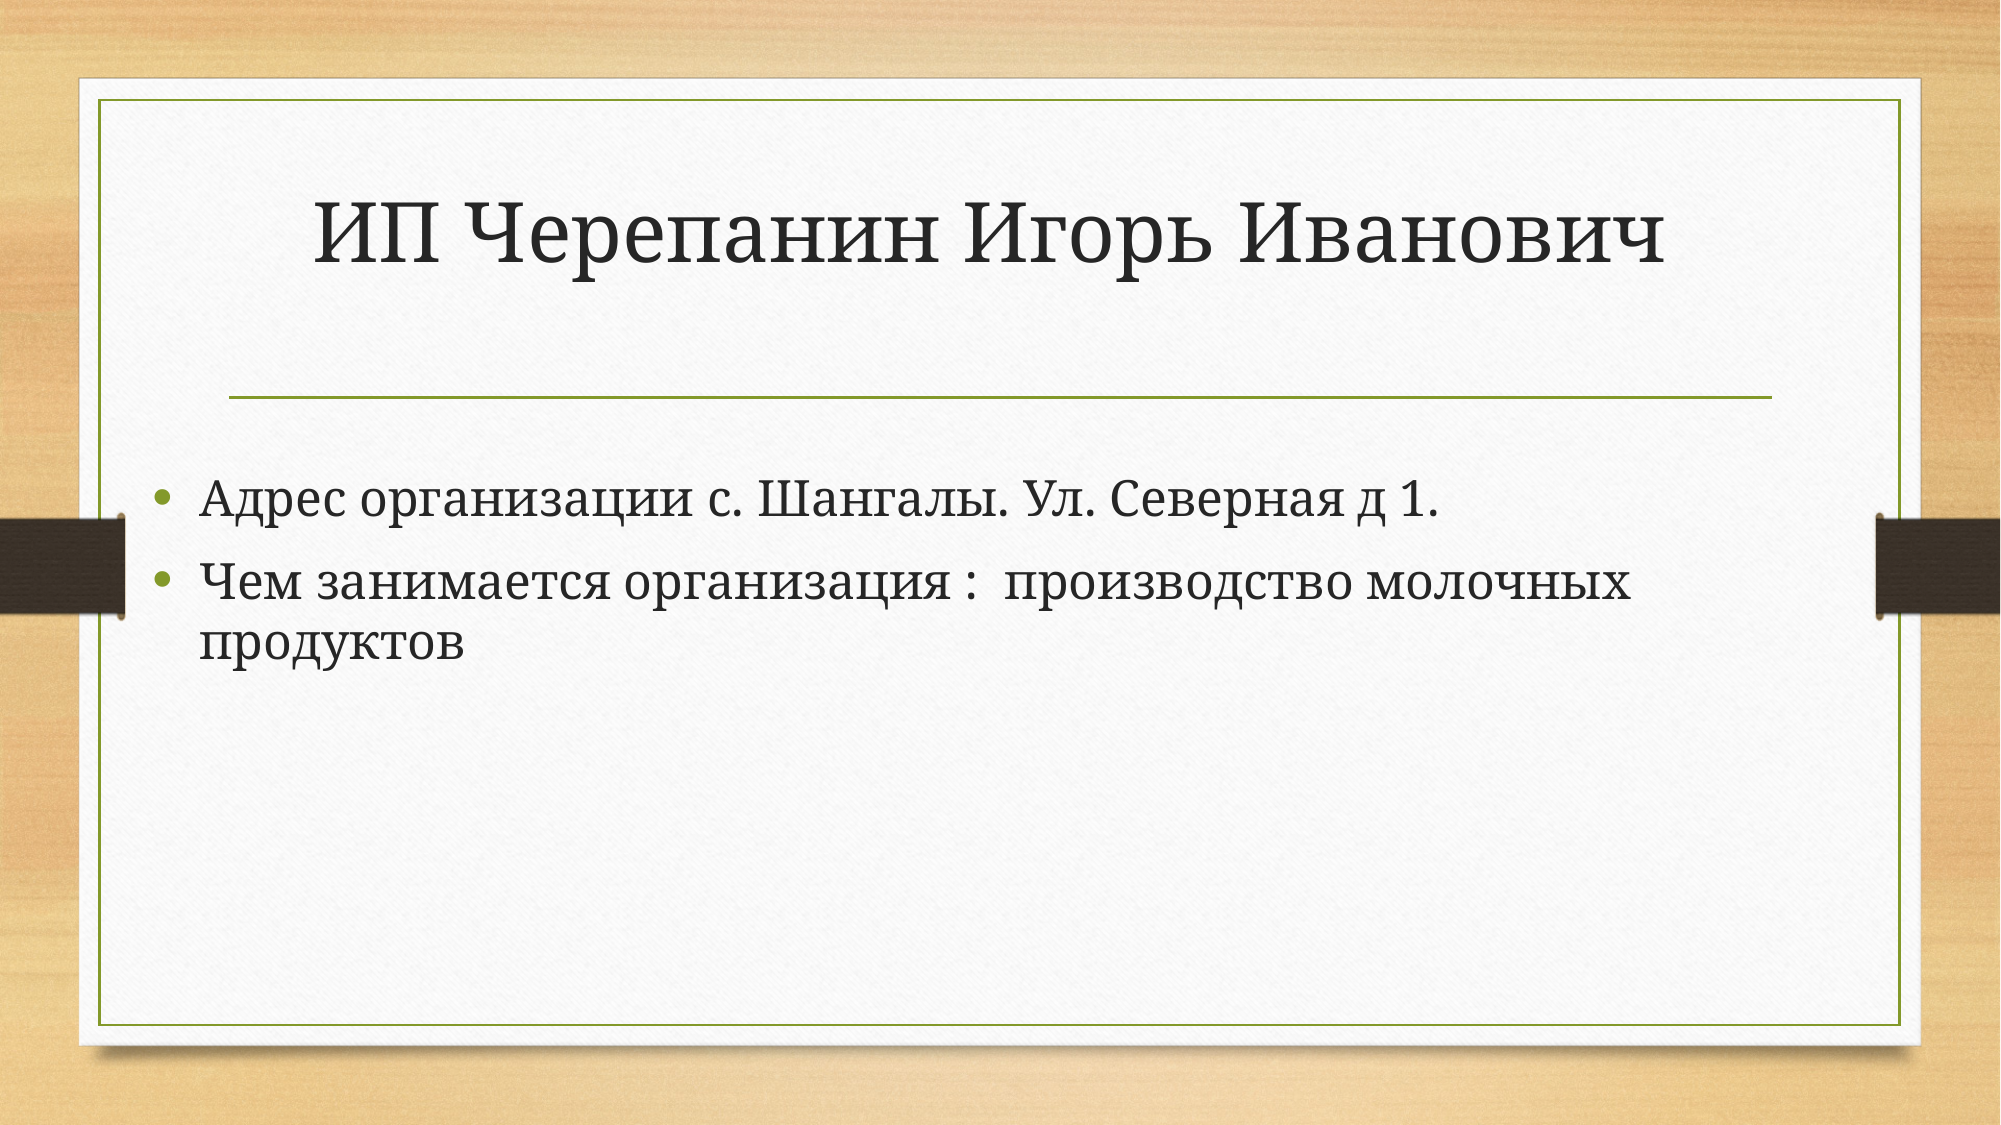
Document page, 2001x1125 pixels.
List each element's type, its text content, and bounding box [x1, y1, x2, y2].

list ИП Черепанин Игорь Иванович Адрес организации с. Шангалы. Ул. Северная д 1. Чем занимается организация : производство молочных продуктов [137, 0, 1863, 1014]
picture [0, 0, 2001, 1125]
